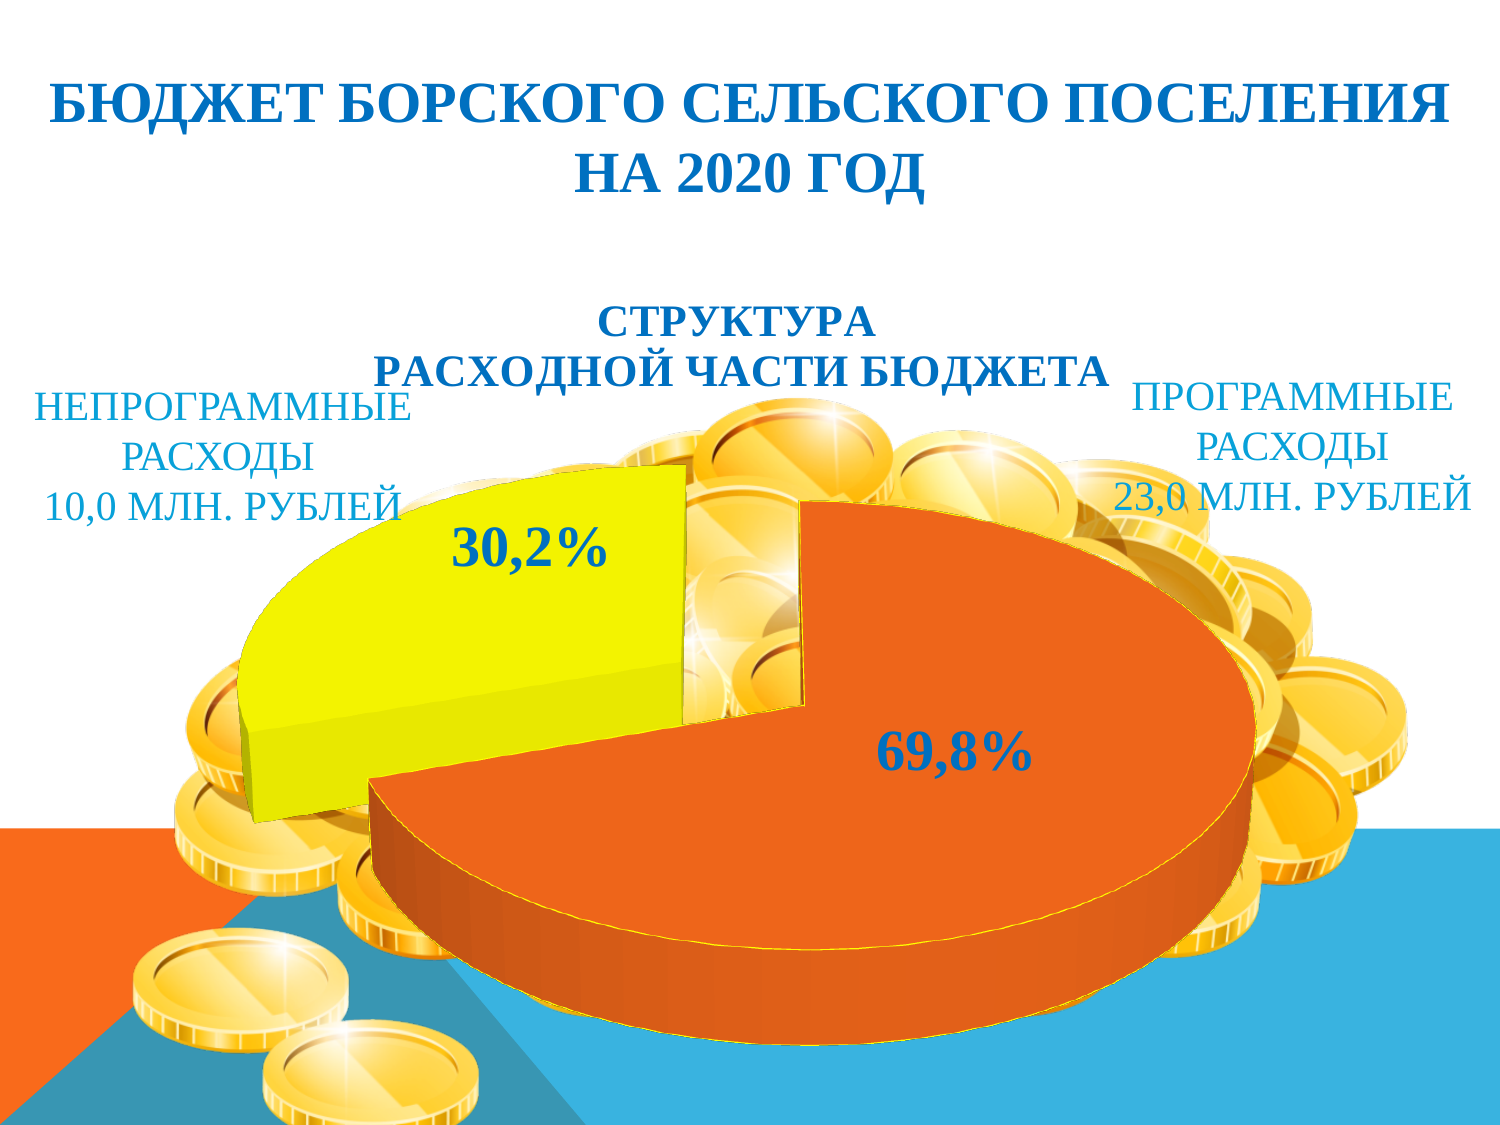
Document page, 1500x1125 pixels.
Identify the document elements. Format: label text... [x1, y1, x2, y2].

picture [1349, 390, 1353, 408]
text_box ПРОГРАММНЫЕ РАСХОДЫ 23,0 МЛН. РУБЛЕЙ [1454, 361, 1495, 527]
title БЮДЖЕТ БОРСКОГО СЕЛЬСКОГО ПОСЕЛЕНИЯ НА 2020 ГОД [17, 60, 1483, 209]
picture [1438, 385, 1451, 408]
picture [130, 460, 135, 468]
picture [102, 495, 111, 518]
picture [129, 395, 135, 407]
picture [100, 337, 1451, 1125]
text_box НЕПРОГРАММНЫЕ РАСХОДЫ 10,0 МЛН. РУБЛЕЙ [3, 371, 94, 537]
picture [130, 445, 135, 457]
chart [135, 256, 1349, 1108]
